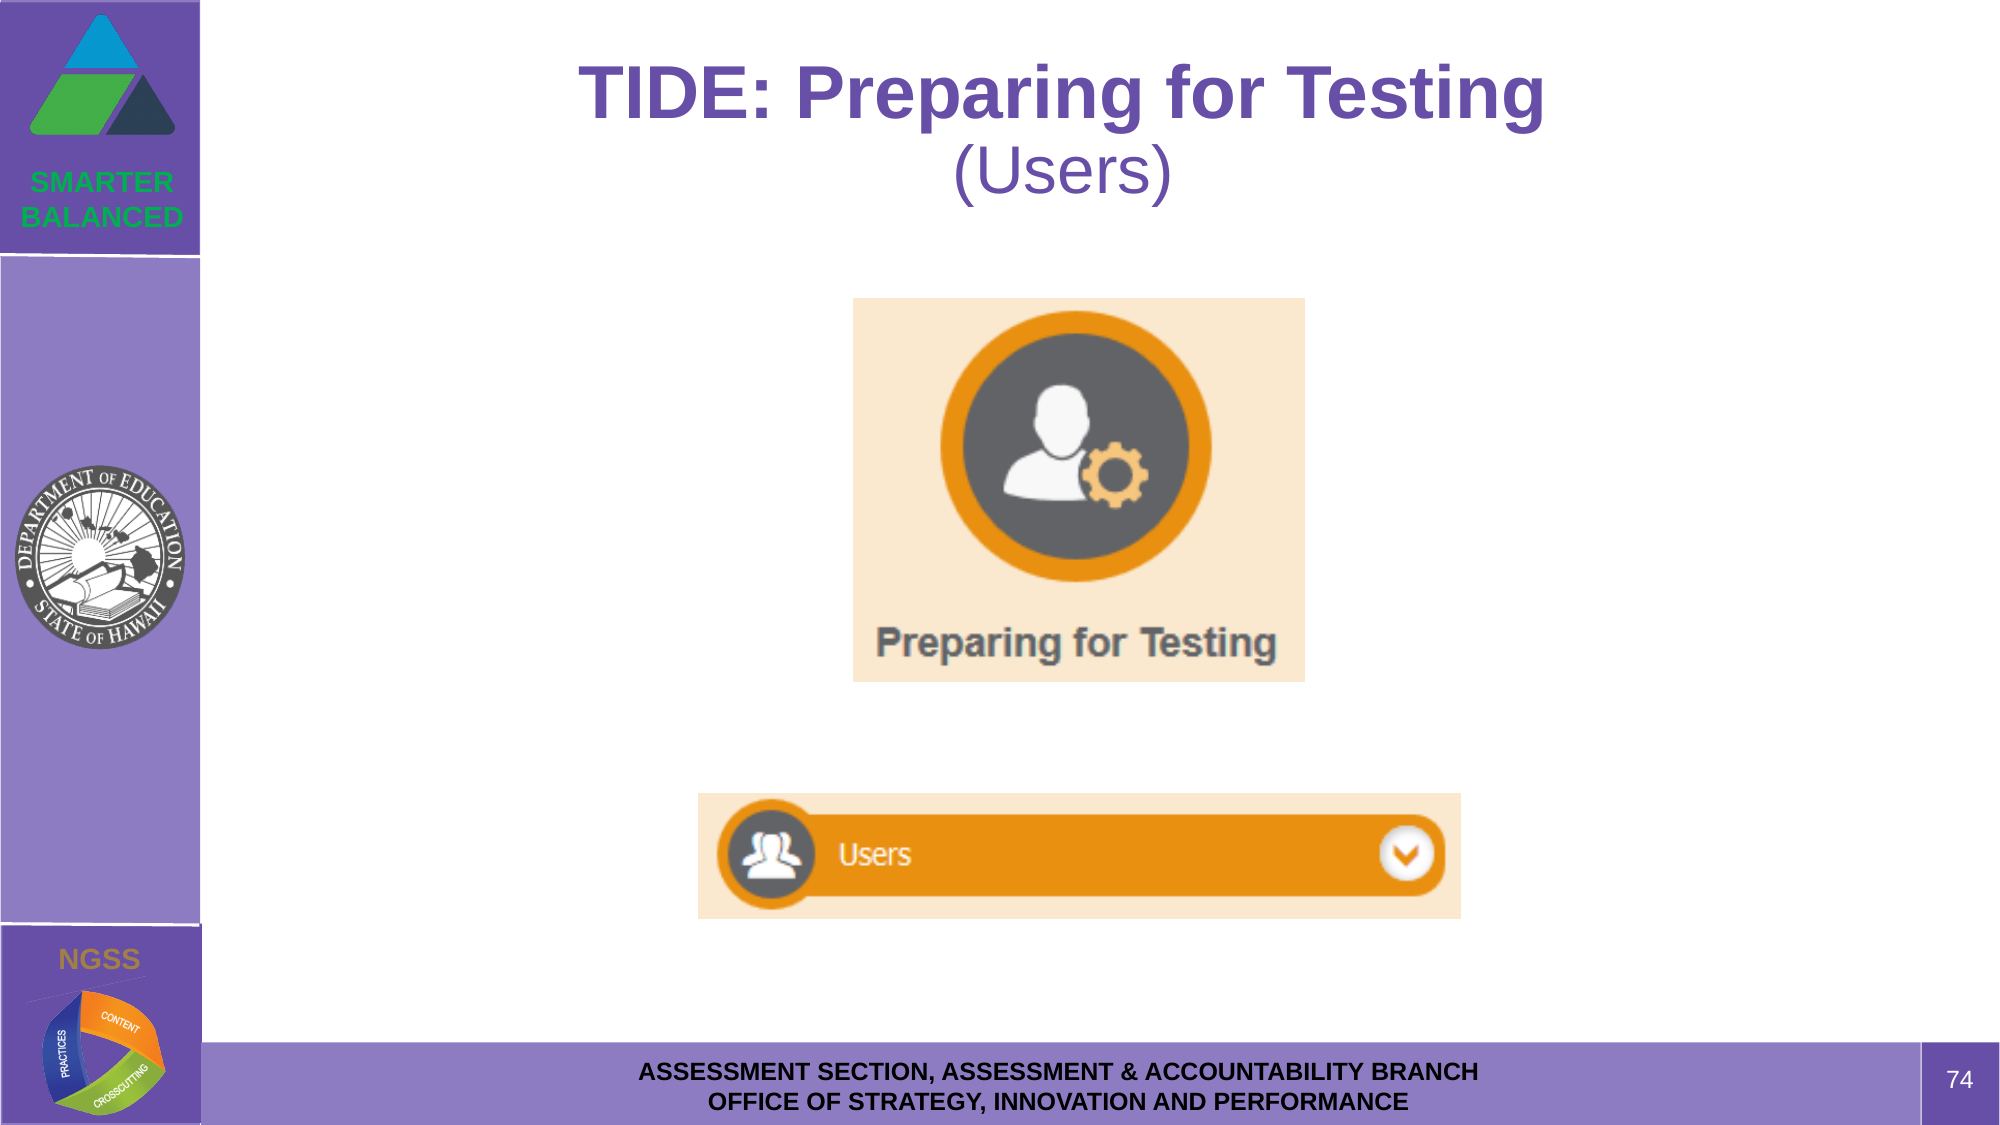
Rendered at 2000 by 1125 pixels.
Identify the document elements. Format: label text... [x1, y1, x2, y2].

picture [27, 977, 172, 1125]
picture [698, 793, 1461, 919]
picture [14, 464, 186, 650]
title TIDE: Preparing for Testing (Users) [388, 45, 1739, 299]
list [853, 298, 1306, 682]
picture [28, 12, 177, 137]
